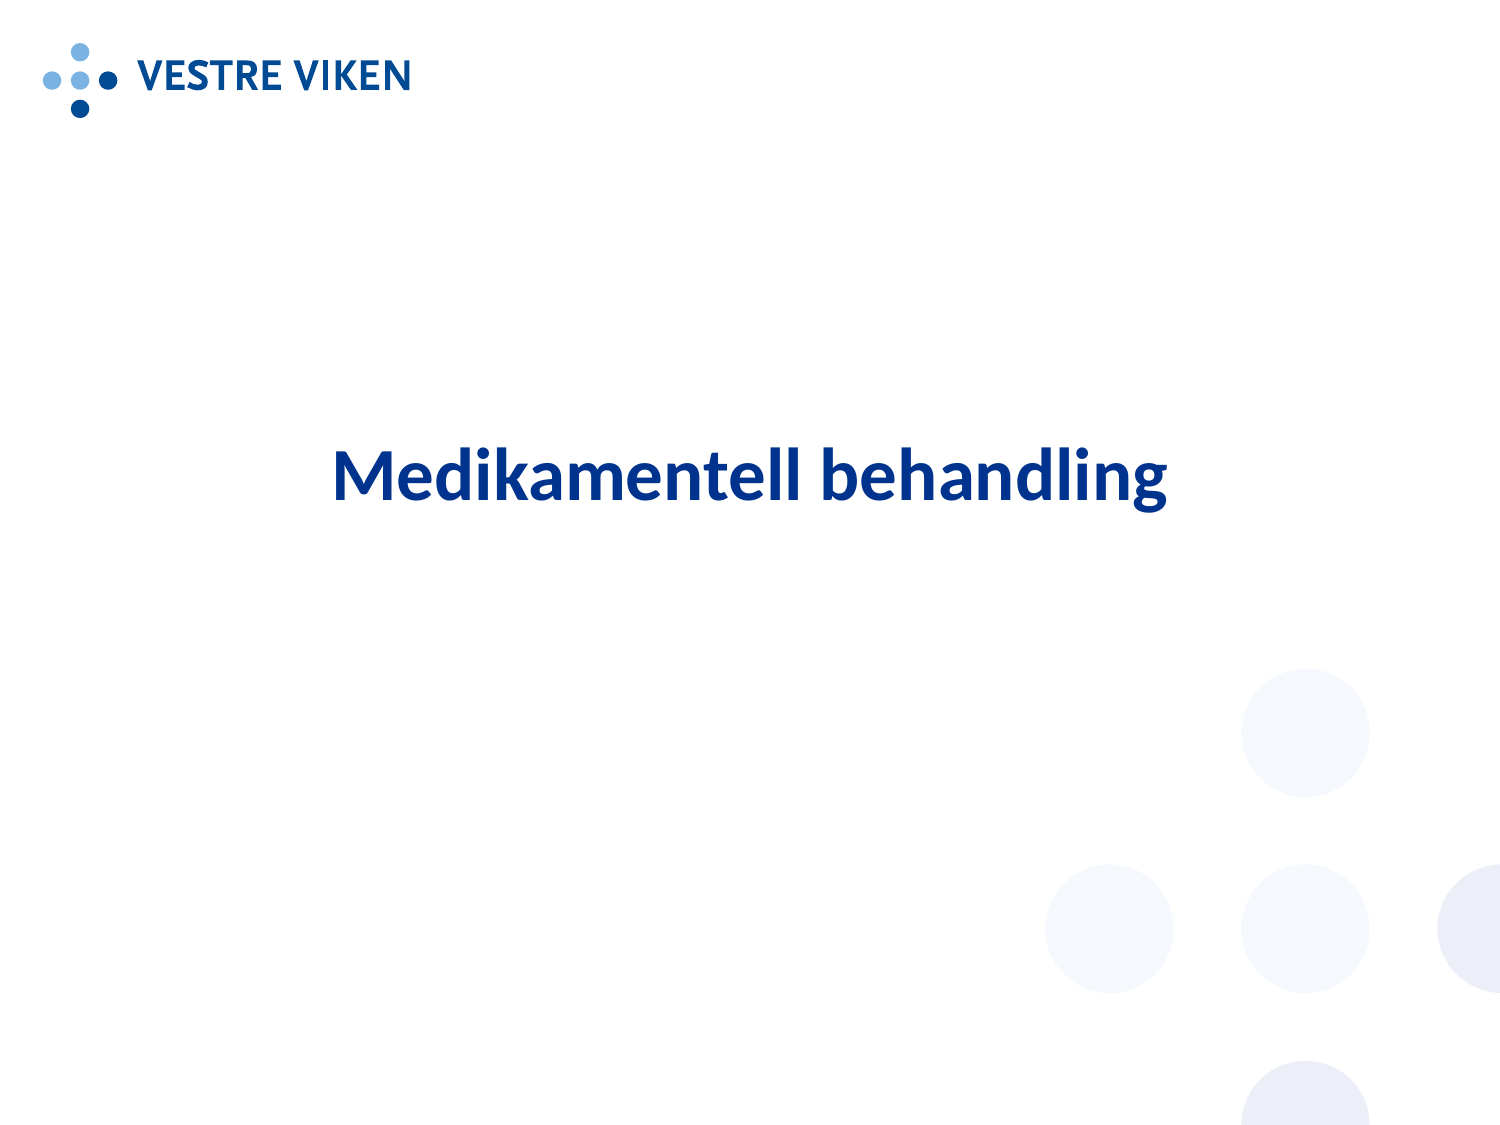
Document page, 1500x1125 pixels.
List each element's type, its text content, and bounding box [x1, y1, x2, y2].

title Medikamentell behandling [112, 349, 1388, 591]
